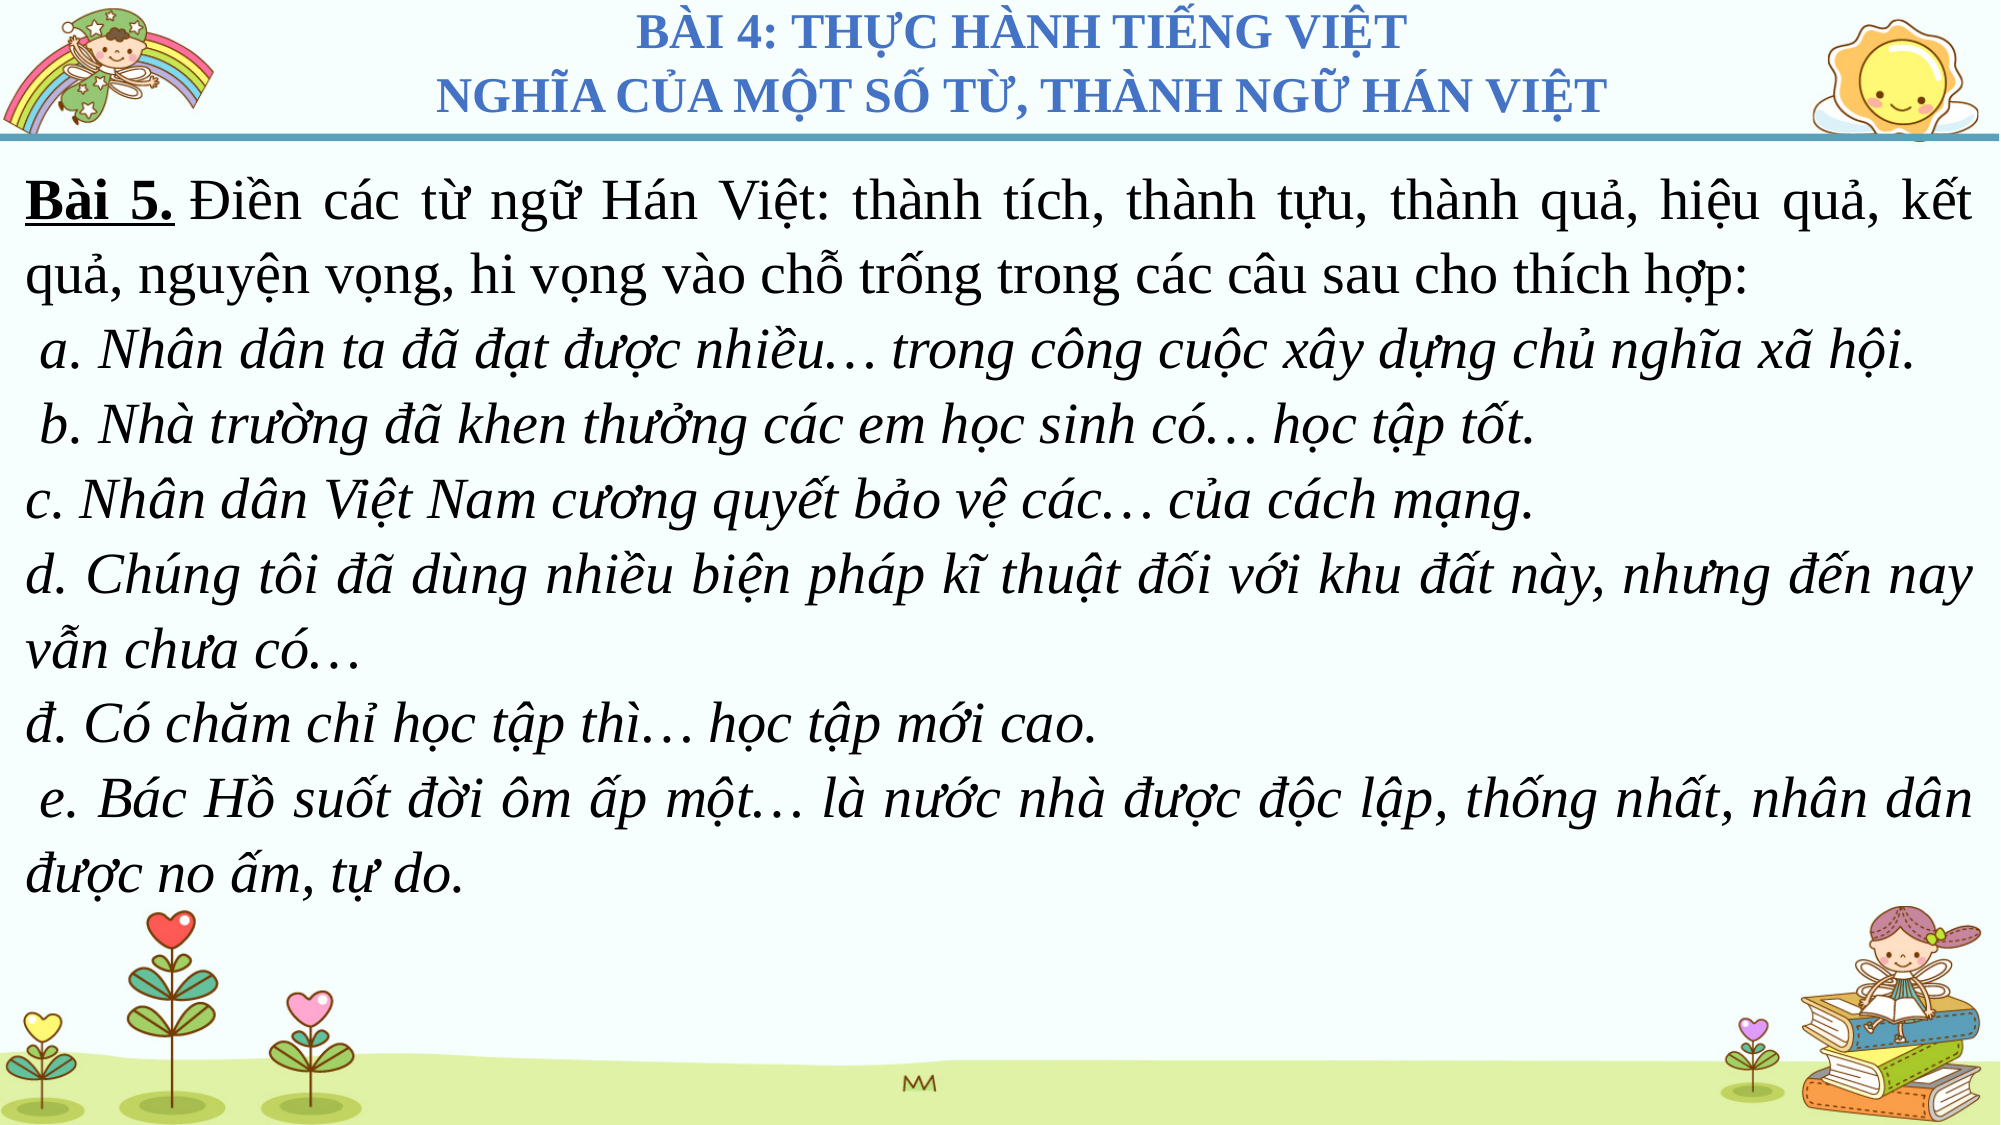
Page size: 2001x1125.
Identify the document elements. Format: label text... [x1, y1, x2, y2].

text_box Bài 5. Điền các từ ngữ Hán Việt: thành tích, thành tựu, thành quả, hiệu quả, kết quả, nguyện vọng, hi vọng vào chỗ trống trong các câu sau cho thích hợp: a. Nhân dân ta đã đạt được nhiều… trong công cuộc xây dựng chủ nghĩa xã hội. b. Nhà trường đã khen thưởng các em học sinh có… học tập tốt. c. Nhân dân Việt Nam cương quyết bảo vệ các… của cách mạng. d. Chúng tôi đã dùng nhiều biện pháp kĩ thuật đối với khu đất này, nhưng đến nay vẫn chưa có… đ. Có chăm chỉ học tập thì… học tập mới cao. e. Bác Hồ suốt đời ôm ấp một… là nước nhà được độc lập, thống nhất, nhân dân được no ấm, tự do. [10, 148, 1990, 912]
picture [0, 0, 2001, 1125]
text_box [15, 912, 1948, 1011]
text_box [0, 132, 2000, 143]
text_box BÀI 4: THỰC HÀNH TIẾNG VIỆT NGHĨA CỦA MỘT SỐ TỪ, THÀNH NGỮ HÁN VIỆT [172, 0, 1872, 123]
